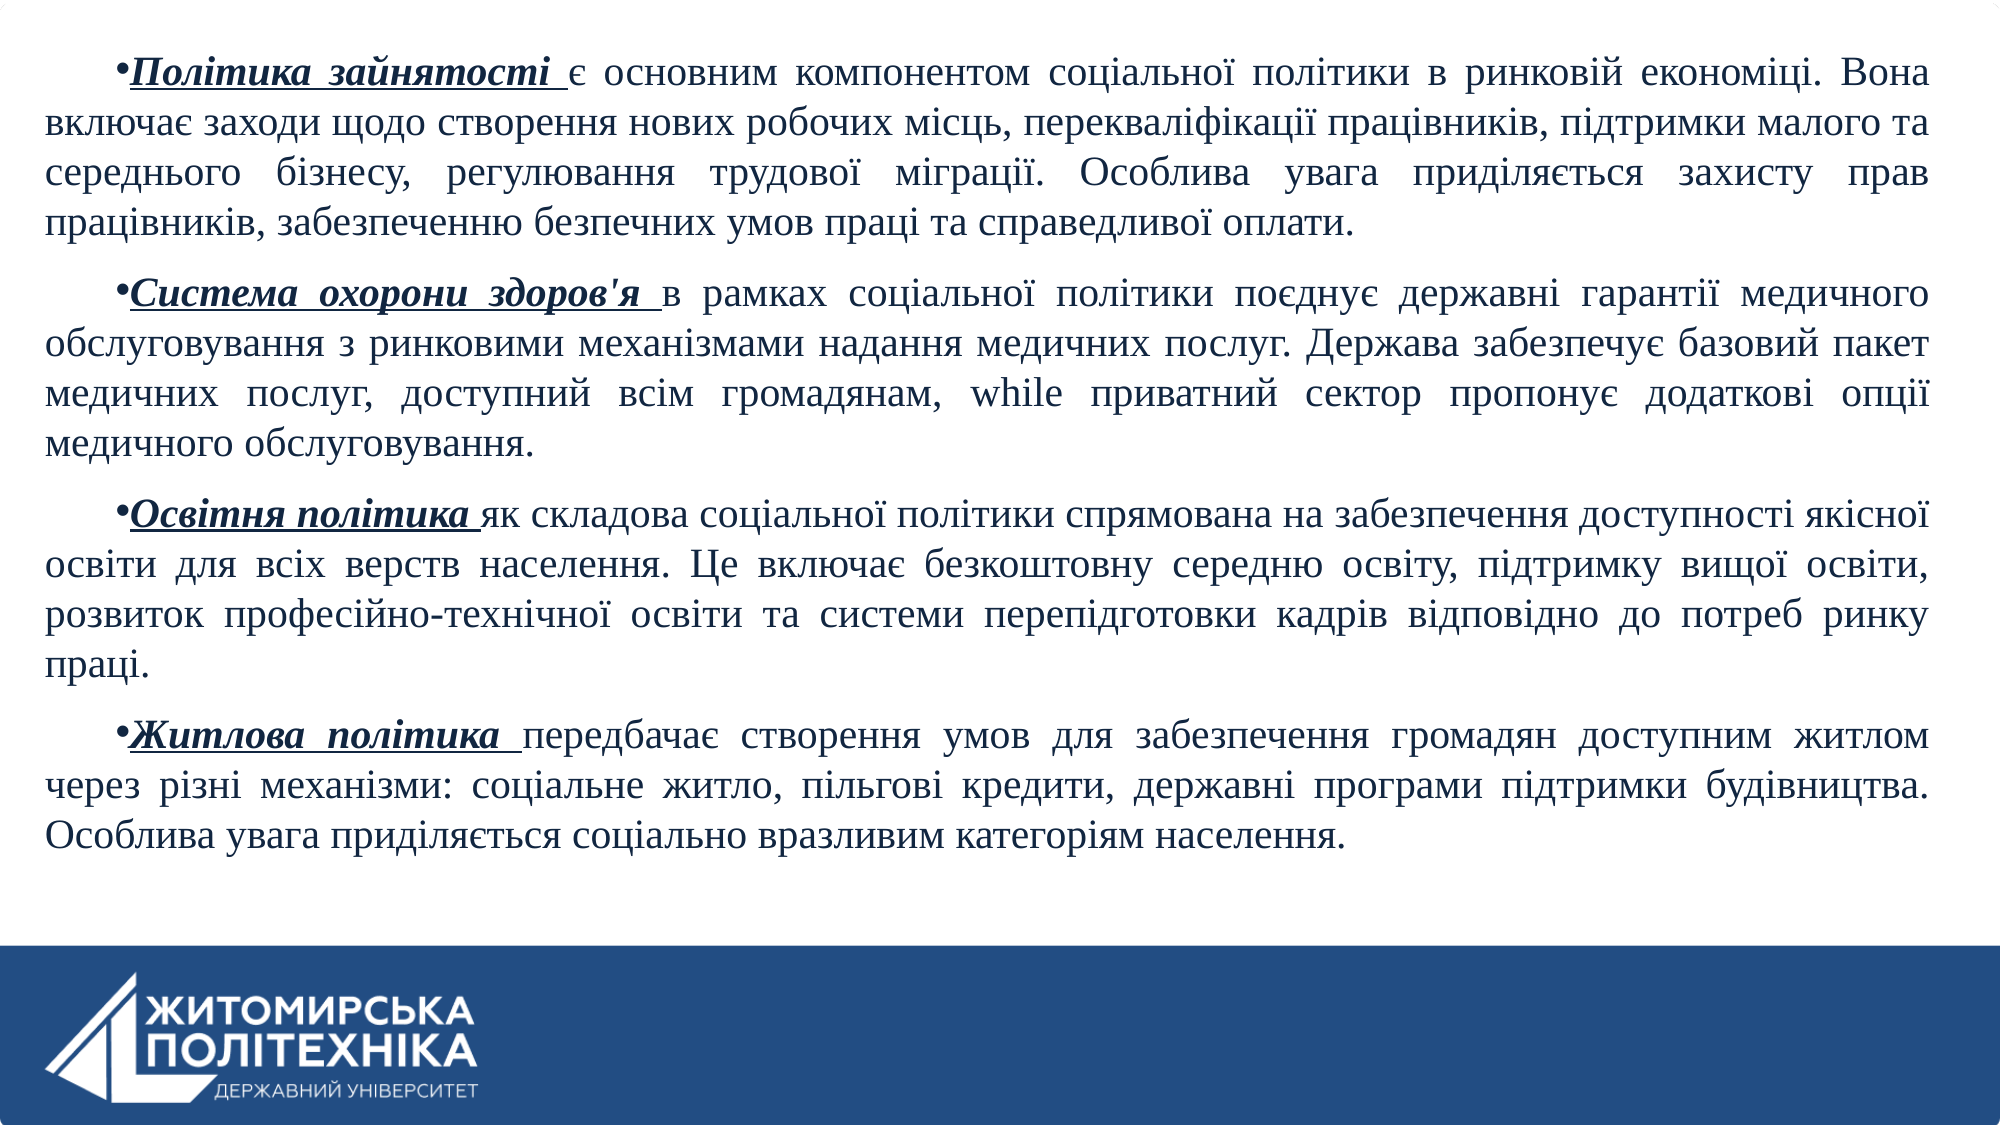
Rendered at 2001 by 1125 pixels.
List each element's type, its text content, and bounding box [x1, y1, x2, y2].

list Політика зайнятості є основним компонентом соціальної політики в ринковій економіці. Вона включає заходи щодо створення нових робочих місць, перекваліфікації працівників, підтримки малого та середнього бізнесу, регулювання трудової міграції. Особлива увага приділяється захисту прав працівників, забезпеченню безпечних умов праці та справедливої оплати. Система охорони здоров'я в рамках соціальної політики поєднує державні гарантії медичного обслуговування з ринковими механізмами надання медичних послуг. Держава забезпечує базовий пакет медичних послуг, доступний всім громадянам, while приватний сектор пропонує додаткові опції медичного обслуговування. Освітня політика як складова соціальної політики спрямована на забезпечення доступності якісної освіти для всіх верств населення. Це включає безкоштовну середню освіту, підтримку вищої освіти, розвиток професійно-технічної освіти та системи перепідготовки кадрів відповідно до потреб ринку праці. Житлова політика передбачає створення умов для забезпечення громадян доступним житлом через різні механізми: соціальне житло, пільгові кредити, державні програми підтримки будівництва. Особлива увага приділяється соціально вразливим категоріям населення. [30, 36, 1945, 947]
picture [0, 3, 2000, 1125]
